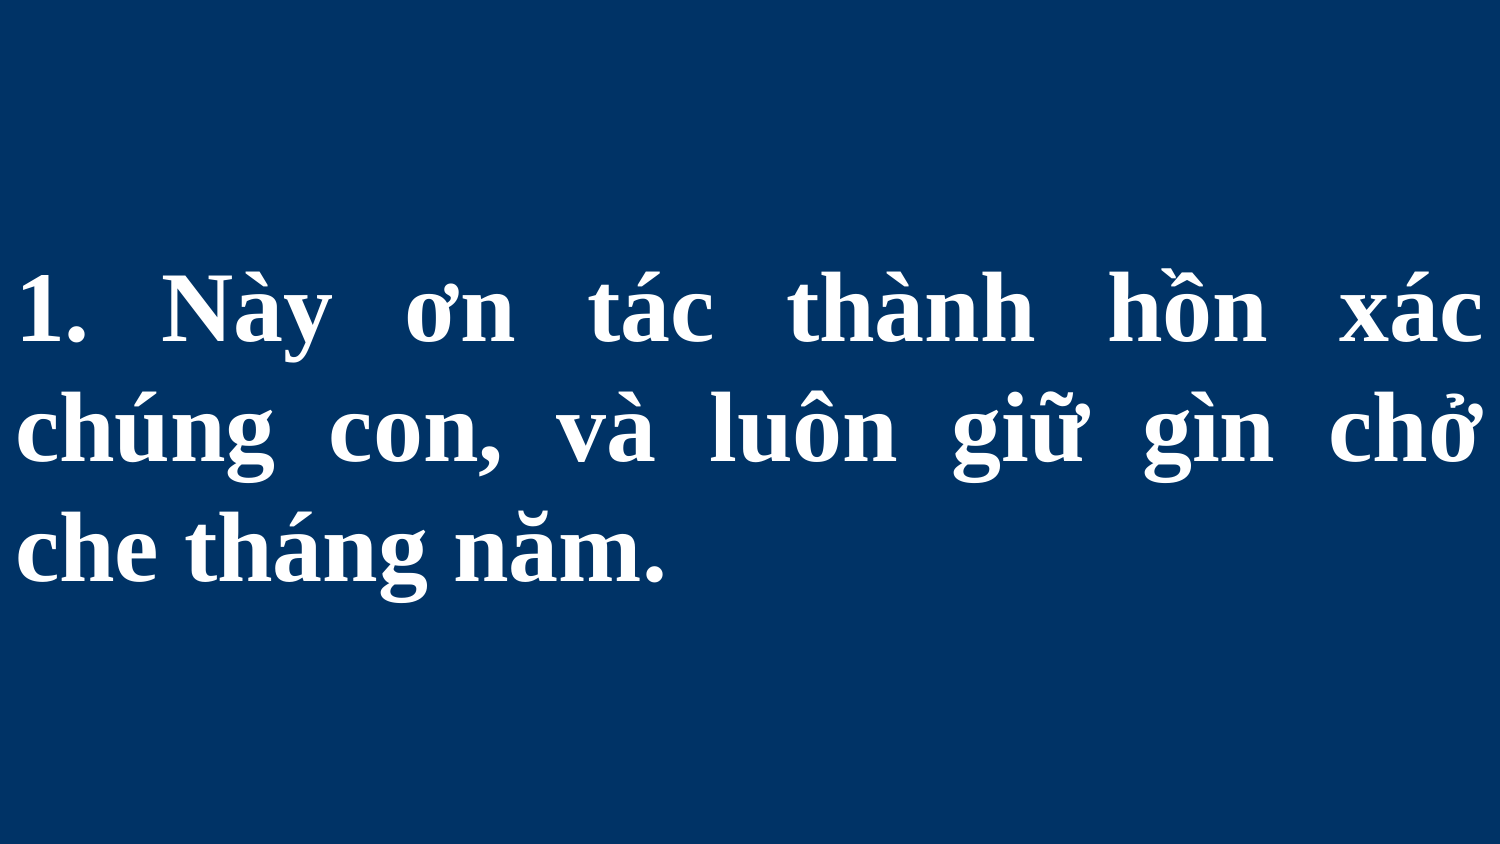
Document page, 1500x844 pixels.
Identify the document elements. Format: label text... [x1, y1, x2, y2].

title 1. Này ơn tác thành hồn xác chúng con, và luôn giữ gìn chở che tháng năm. [0, 0, 1500, 844]
